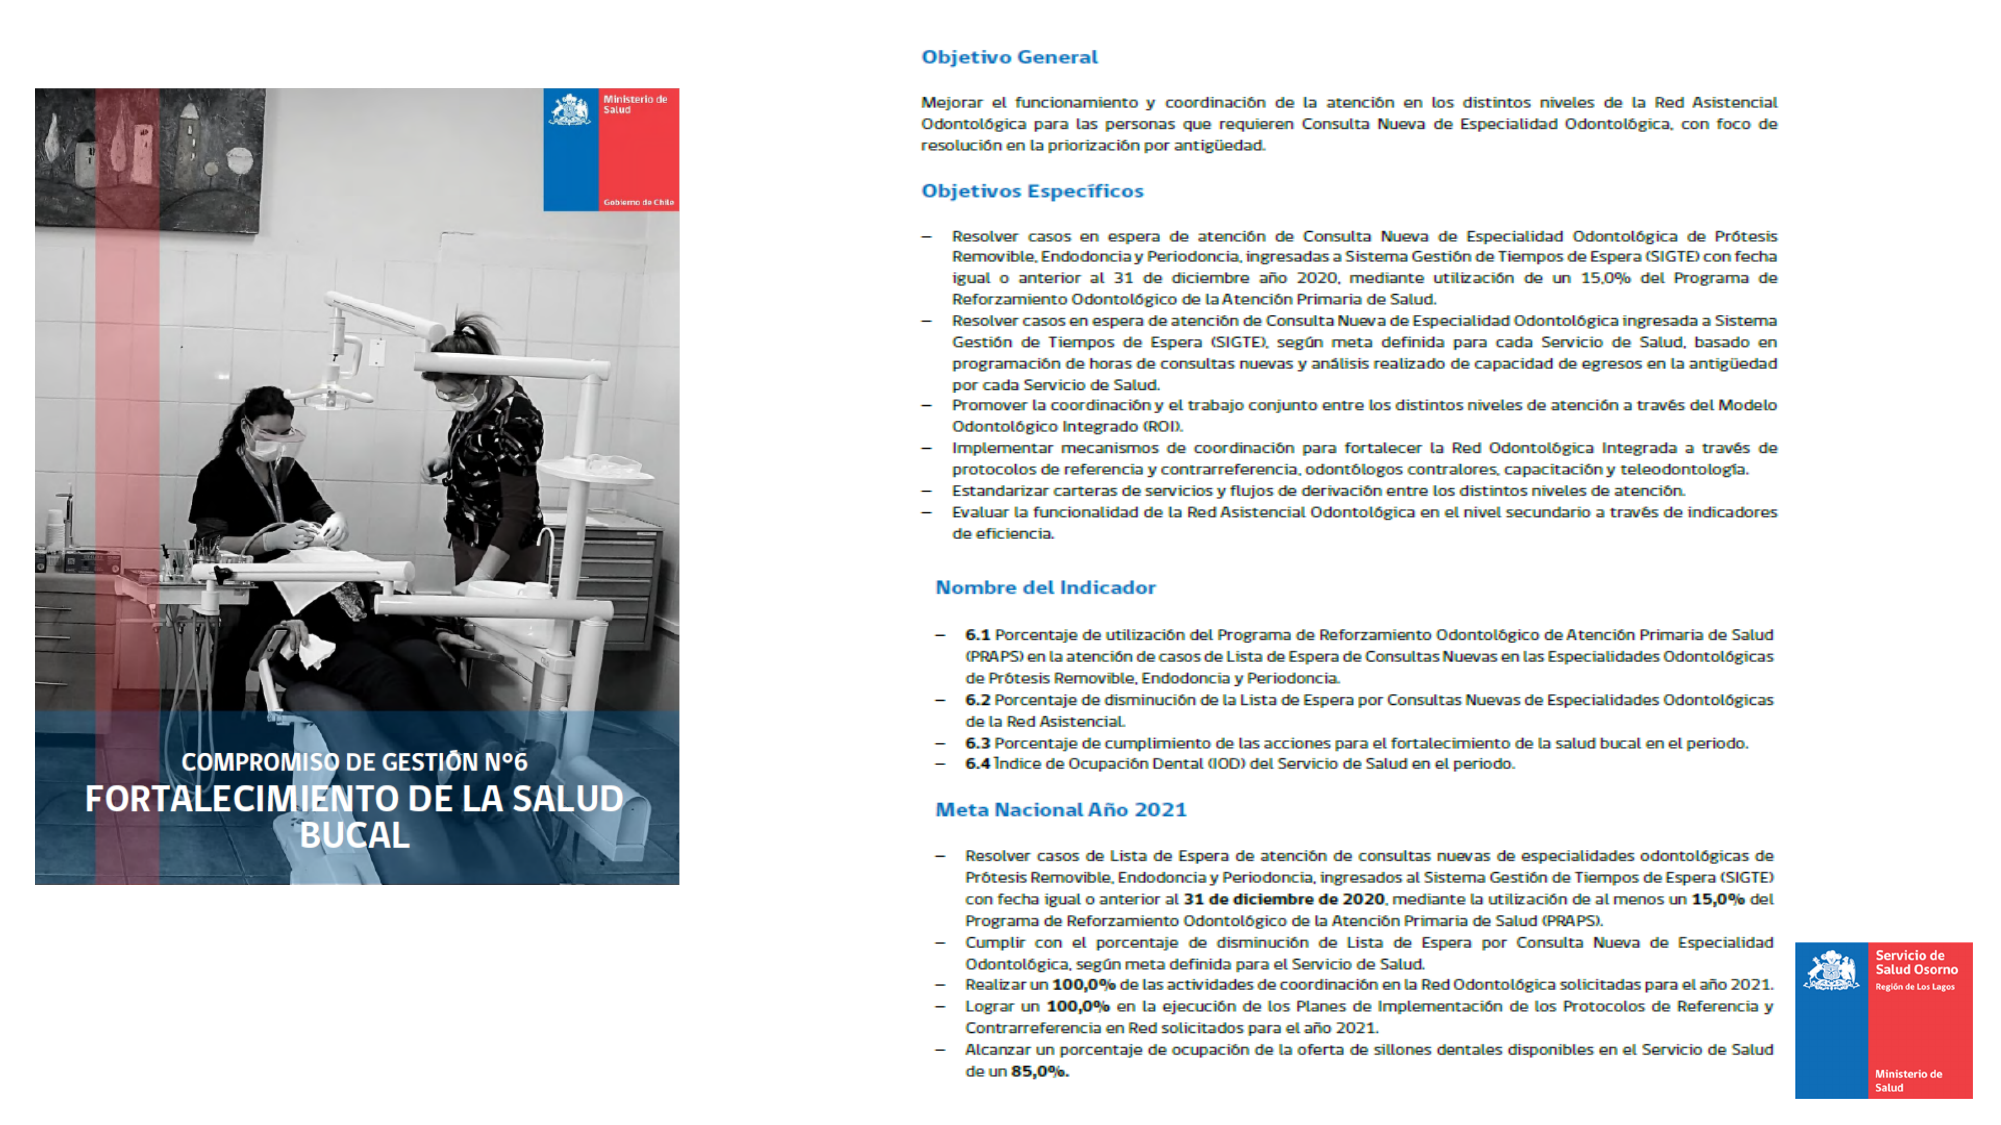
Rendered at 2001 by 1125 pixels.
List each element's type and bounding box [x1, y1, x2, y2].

picture [901, 36, 1851, 554]
picture [35, 88, 680, 885]
picture [901, 567, 1973, 1104]
